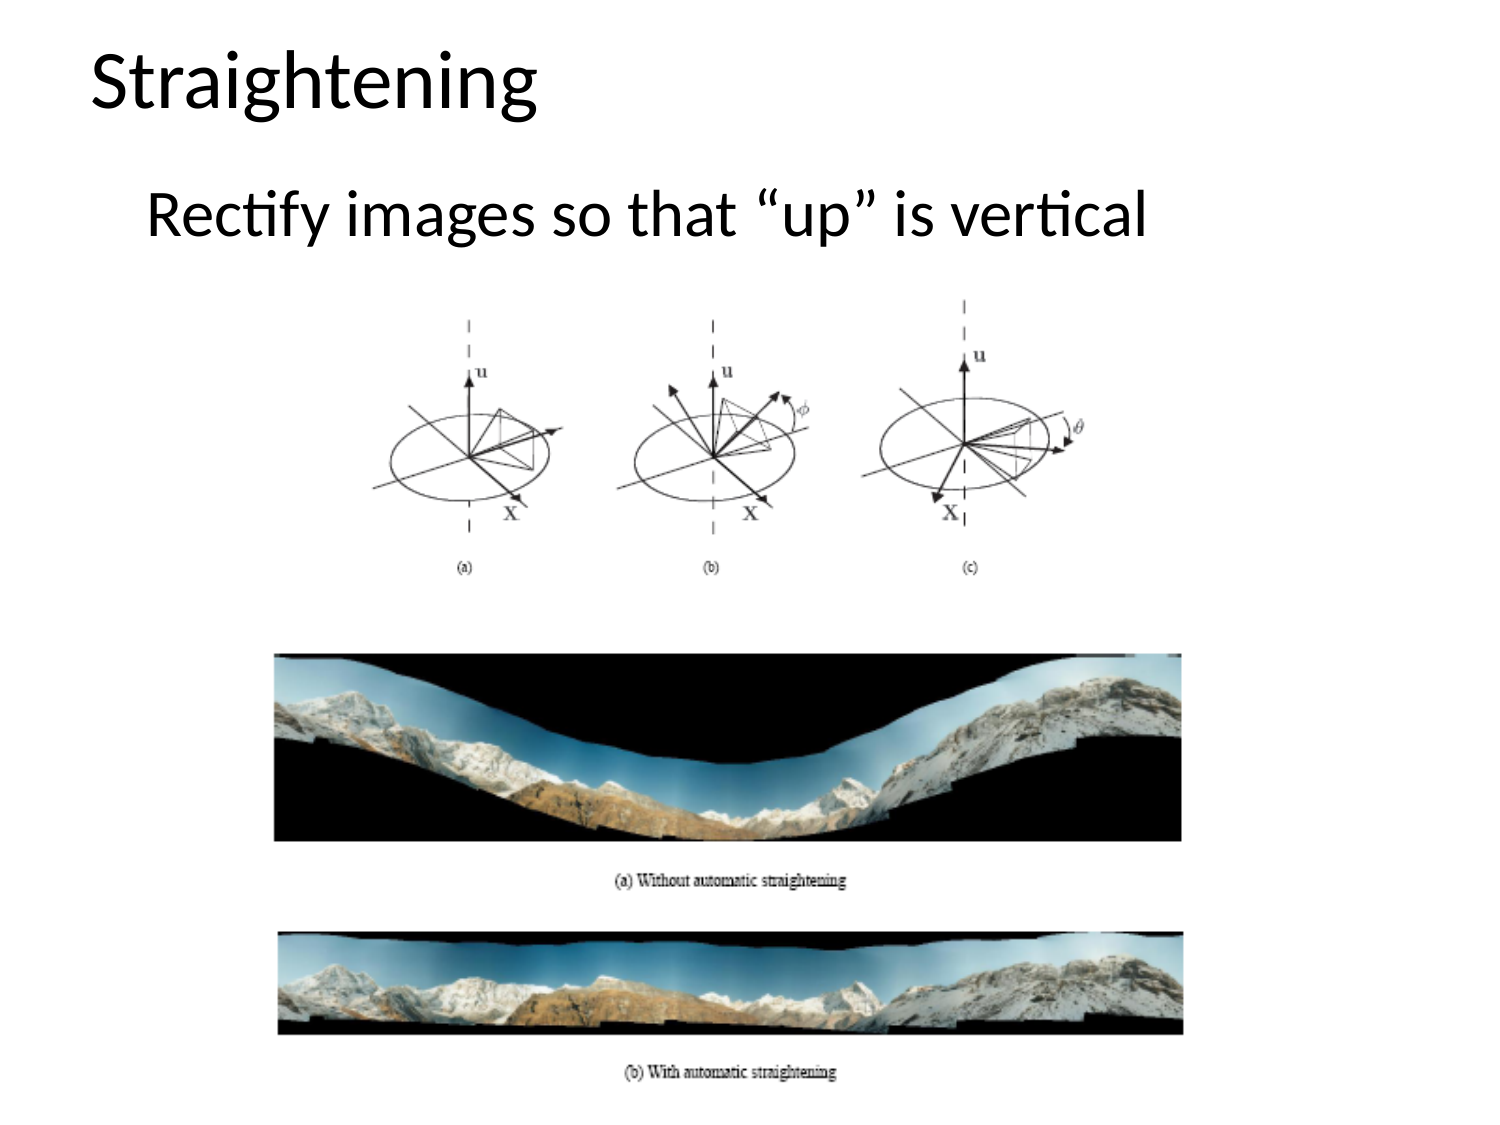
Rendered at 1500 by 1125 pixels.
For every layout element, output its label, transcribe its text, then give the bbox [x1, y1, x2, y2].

picture [237, 624, 1226, 1102]
title Straightening [74, 0, 1426, 151]
picture [299, 287, 1126, 602]
list Rectify images so that “up” is vertical [74, 162, 1426, 1006]
